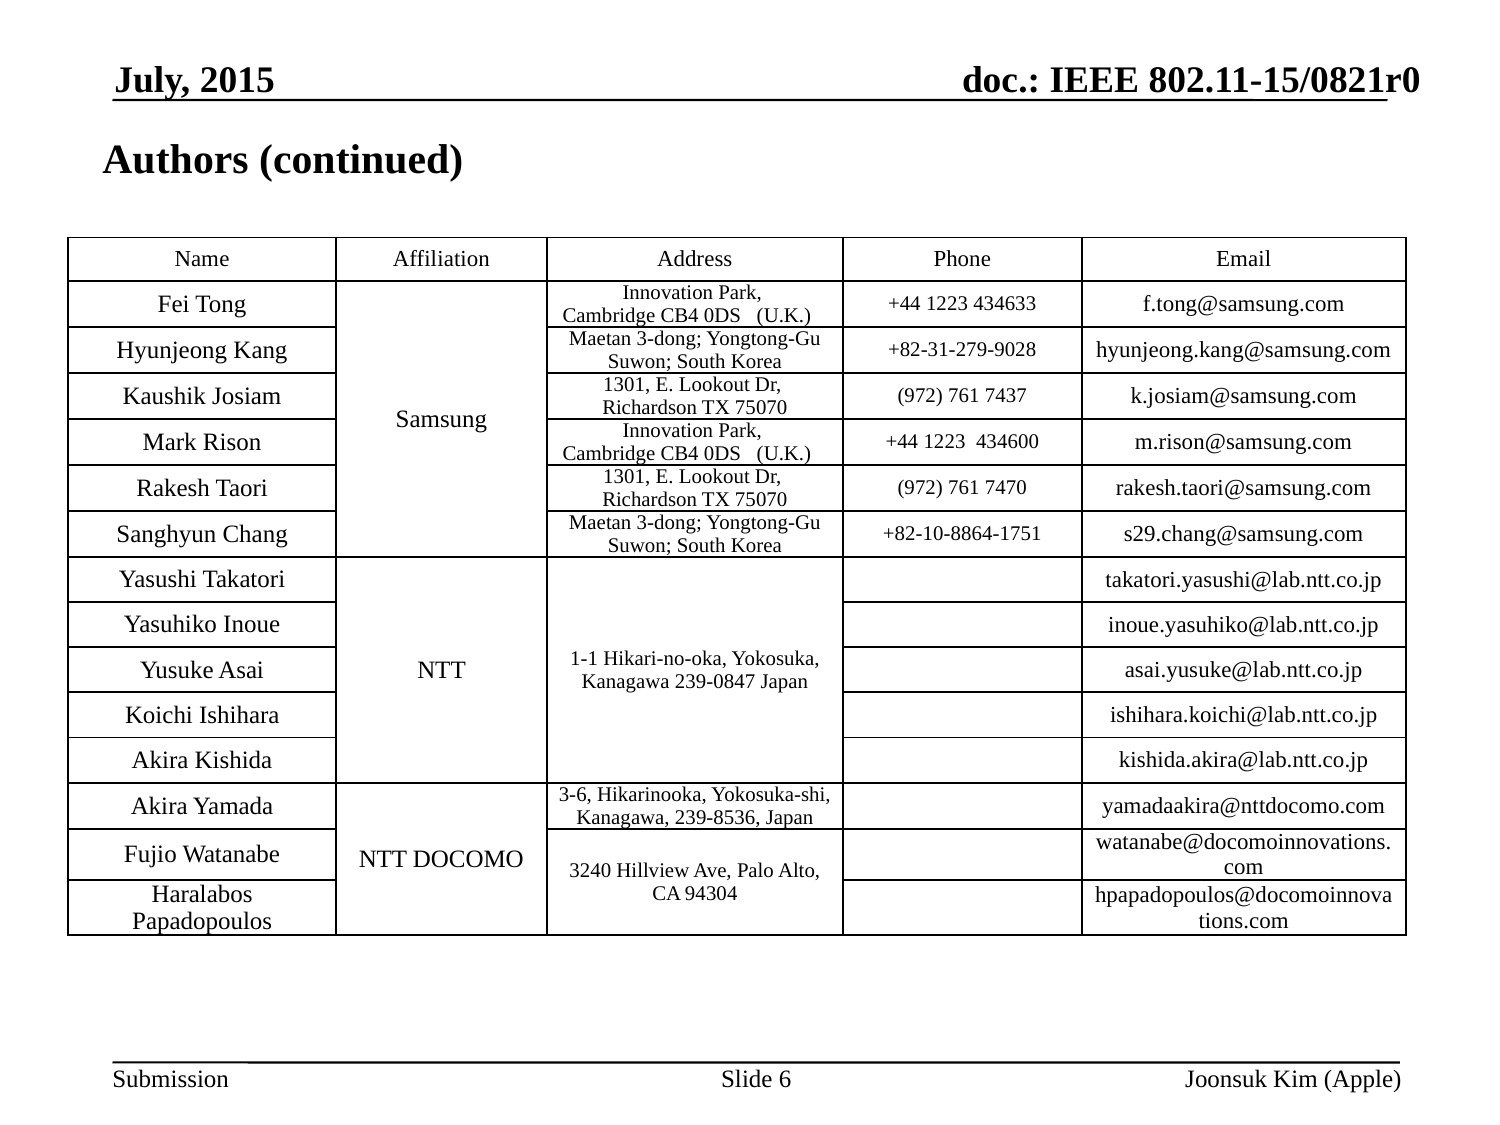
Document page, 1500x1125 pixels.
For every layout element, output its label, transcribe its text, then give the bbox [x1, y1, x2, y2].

table_cell f.tong@samsung.com [1083, 282, 1405, 326]
table_header Phone [844, 238, 1081, 280]
table_cell [844, 784, 1081, 828]
table_cell Yasushi Takatori [69, 558, 335, 601]
table_cell Yasuhiko Inoue [69, 603, 335, 646]
table_cell 1-1 Hikari-no-oka, Yokosuka, Kanagawa 239-0847 Japan [548, 558, 842, 782]
table_cell s29.chang@samsung.com [1083, 512, 1405, 556]
table_header Affiliation [337, 238, 546, 280]
table_cell Akira Yamada [69, 784, 335, 828]
table_cell Mark Rison [69, 420, 335, 464]
table_cell [844, 738, 1081, 782]
table_cell NTT [337, 558, 546, 782]
table_cell 3240 Hillview Ave, Palo Alto, CA 94304 [548, 830, 842, 934]
table_cell [844, 648, 1081, 691]
table_cell asai.yusuke@lab.ntt.co.jp [1083, 648, 1405, 691]
table_cell Rakesh Taori [69, 466, 335, 510]
table_cell +44 1223 434600 [844, 420, 1081, 464]
table_cell +82-10-8864-1751 [844, 512, 1081, 556]
table_cell Innovation Park, Cambridge CB4 0DS (U.K.) [548, 420, 842, 464]
table_cell 1301, E. Lookout Dr, Richardson TX 75070 [548, 466, 842, 510]
table_header Name [69, 238, 335, 280]
table_cell Maetan 3-dong; Yongtong-Gu Suwon; South Korea [548, 328, 842, 372]
table_cell NTT DOCOMO [337, 784, 546, 934]
table_cell [844, 830, 1081, 879]
table_cell 3-6, Hikarinooka, Yokosuka-shi, Kanagawa, 239-8536, Japan [548, 784, 842, 828]
table_cell +44 1223 434633 [844, 282, 1081, 326]
table_cell hpapadopoulos@docomoinnovations.com [1083, 881, 1405, 934]
table_cell Sanghyun Chang [69, 512, 335, 556]
table_cell [844, 881, 1081, 934]
table_cell takatori.yasushi@lab.ntt.co.jp [1083, 558, 1405, 601]
table_cell Yusuke Asai [69, 648, 335, 691]
table_cell (972) 761 7470 [844, 466, 1081, 510]
footer Joonsuk Kim (Apple) [1181, 1061, 1402, 1093]
text_box Authors (continued) [87, 124, 1363, 213]
table_cell Fei Tong [69, 282, 335, 326]
table_cell k.josiam@samsung.com [1083, 374, 1405, 418]
table_cell Akira Kishida [69, 738, 335, 782]
table_cell kishida.akira@lab.ntt.co.jp [1083, 738, 1405, 782]
table_cell Hyunjeong Kang [69, 328, 335, 372]
table_cell Haralabos Papadopoulos [69, 881, 335, 934]
table_cell Koichi Ishihara [69, 693, 335, 737]
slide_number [114, 54, 277, 101]
table_cell yamadaakira@nttdocomo.com [1083, 784, 1405, 828]
table_cell Fujio Watanabe [69, 830, 335, 879]
table_cell Kaushik Josiam [69, 374, 335, 418]
table_header Email [1083, 238, 1405, 280]
table_header Address [548, 238, 842, 280]
table_cell Samsung [337, 282, 546, 556]
table_cell (972) 761 7437 [844, 374, 1081, 418]
table_cell Maetan 3-dong; Yongtong-Gu Suwon; South Korea [548, 512, 842, 556]
table_cell [844, 693, 1081, 737]
table_cell Innovation Park, Cambridge CB4 0DS (U.K.) [548, 282, 842, 326]
table_cell m.rison@samsung.com [1083, 420, 1405, 464]
table_cell [844, 558, 1081, 601]
table_cell watanabe@docomoinnovations.com [1083, 830, 1405, 879]
table_cell +82-31-279-9028 [844, 328, 1081, 372]
slide_number Slide 6 [712, 1061, 800, 1093]
table_cell inoue.yasuhiko@lab.ntt.co.jp [1083, 603, 1405, 646]
table_cell [844, 603, 1081, 646]
table_cell hyunjeong.kang@samsung.com [1083, 328, 1405, 372]
table_cell 1301, E. Lookout Dr, Richardson TX 75070 [548, 374, 842, 418]
table_cell ishihara.koichi@lab.ntt.co.jp [1083, 693, 1405, 737]
table_cell rakesh.taori@samsung.com [1083, 466, 1405, 510]
